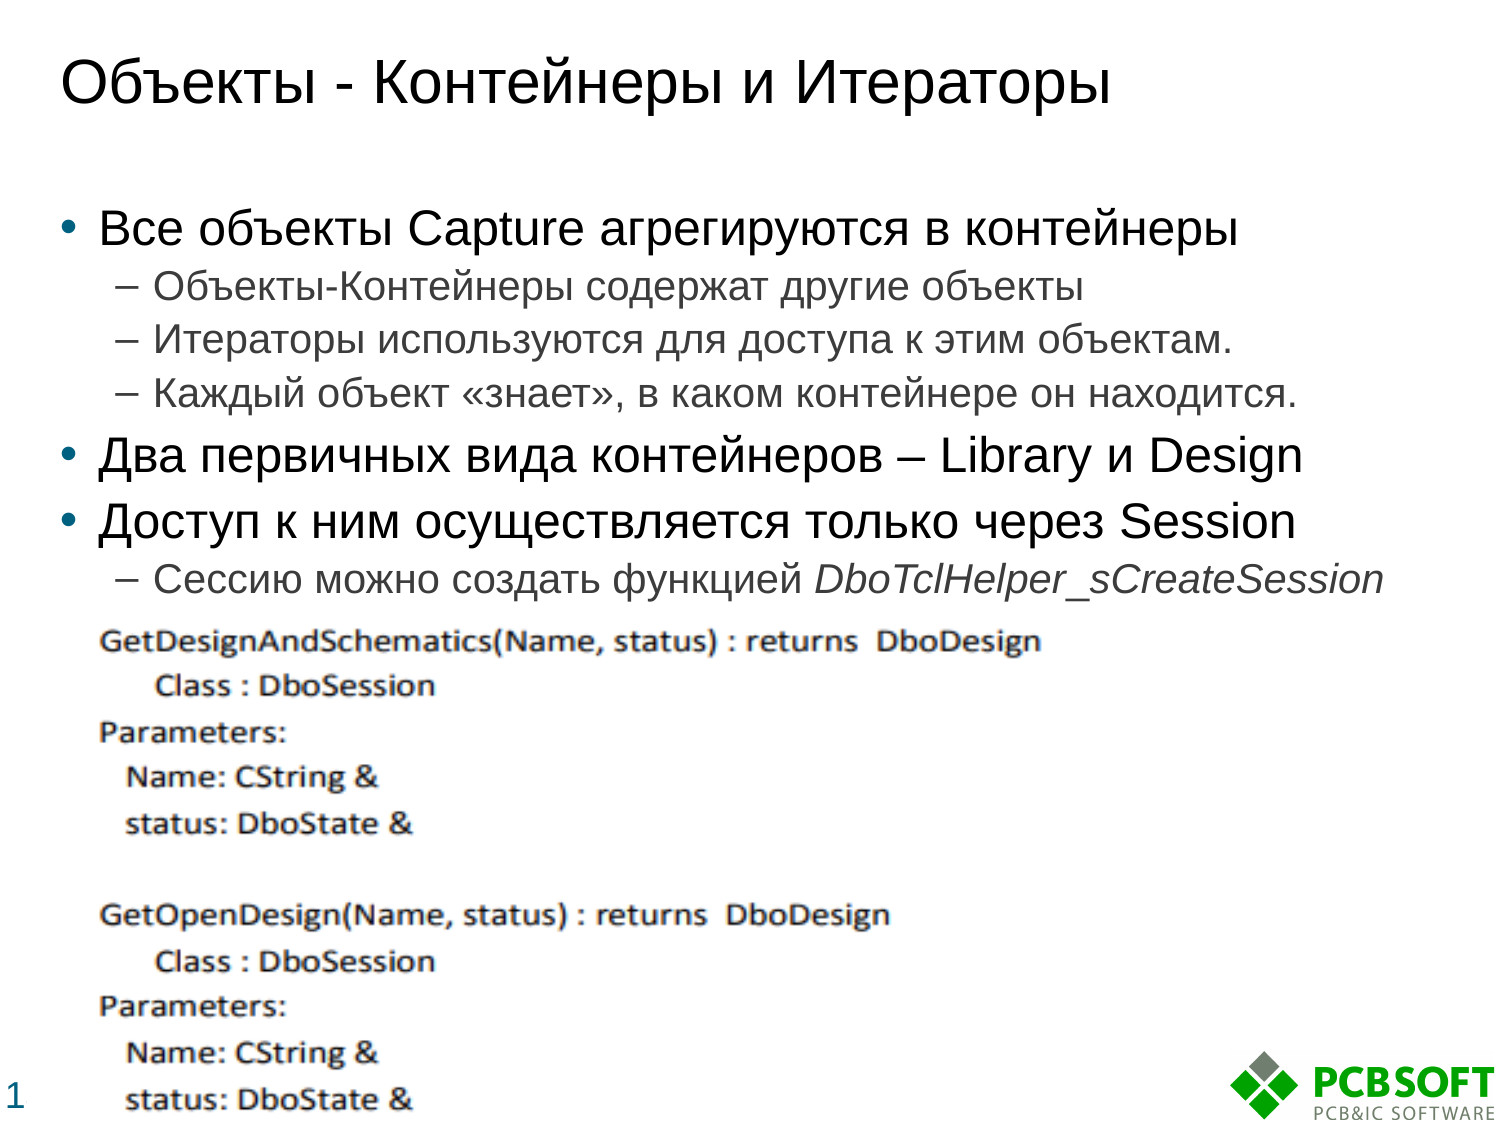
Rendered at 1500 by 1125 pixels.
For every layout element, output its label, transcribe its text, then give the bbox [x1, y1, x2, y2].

picture [1230, 1051, 1495, 1120]
picture [26, 614, 1173, 1125]
title Объекты - Контейнеры и Итераторы [45, 45, 1455, 195]
list Все объекты Capture агрегируются в контейнеры Объекты-Контейнеры содержат другие объекты Итераторы используются для доступа к этим объектам. Каждый объект «знает», в каком контейнере он находится. Два первичных вида контейнеров – Library и Design Доступ к ним осуществляется только через Session Сессию можно создать функцией DboTclHelper_sCreateSession [45, 195, 1455, 1035]
